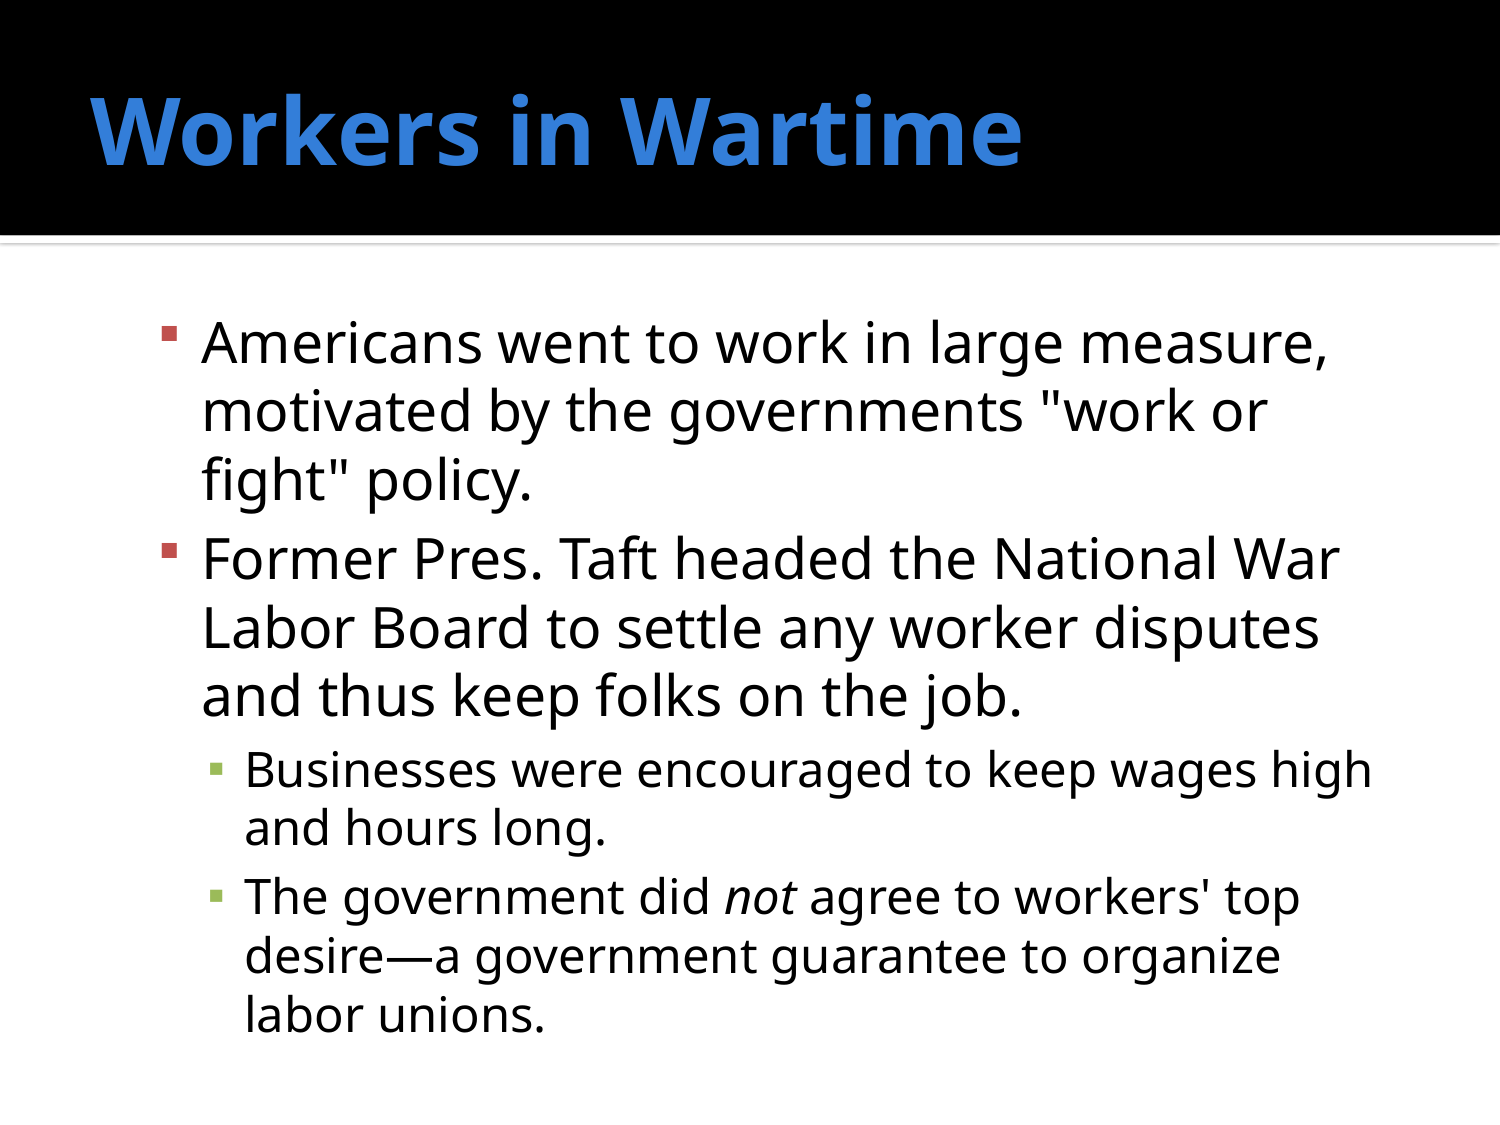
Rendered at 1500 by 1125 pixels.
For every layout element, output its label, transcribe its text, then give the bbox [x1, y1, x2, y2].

title Workers in Wartime [75, 25, 1425, 231]
list Americans went to work in large measure, motivated by the governments "work or fight" policy. Former Pres. Taft headed the National War Labor Board to settle any worker disputes and thus keep folks on the job. Businesses were encouraged to keep wages high and hours long. The government did not agree to workers' top desire—a government guarantee to organize labor unions. [75, 291, 1425, 1050]
